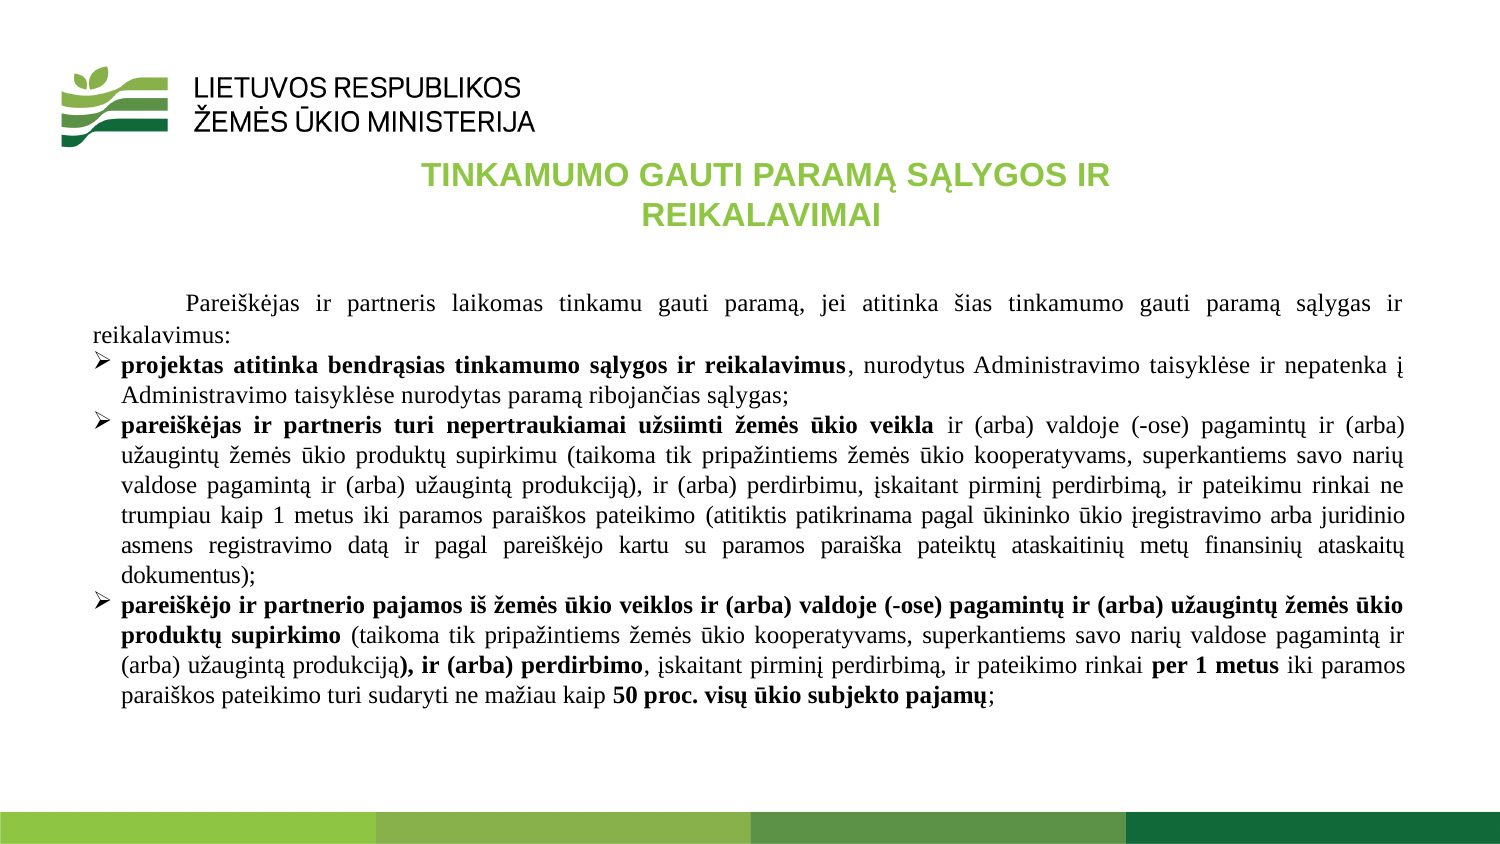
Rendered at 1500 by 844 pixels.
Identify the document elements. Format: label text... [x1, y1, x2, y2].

text_box Pareiškėjas ir partneris laikomas tinkamu gauti paramą, jei atitinka šias tinkamumo gauti paramą sąlygas ir reikalavimus: projektas atitinka bendrąsias tinkamumo sąlygos ir reikalavimus, nurodytus Administravimo taisyklėse ir nepatenka į Administravimo taisyklėse nurodytas paramą ribojančias sąlygas; pareiškėjas ir partneris turi nepertraukiamai užsiimti žemės ūkio veikla ir (arba) valdoje (-ose) pagamintų ir (arba) užaugintų žemės ūkio produktų supirkimu (taikoma tik pripažintiems žemės ūkio kooperatyvams, superkantiems savo narių valdose pagamintą ir (arba) užaugintą produkciją), ir (arba) perdirbimu, įskaitant pirminį perdirbimą, ir pateikimu rinkai ne trumpiau kaip 1 metus iki paramos paraiškos pateikimo (atitiktis patikrinama pagal ūkininko ūkio įregistravimo arba juridinio asmens registravimo datą ir pagal pareiškėjo kartu su paramos paraiška pateiktų ataskaitinių metų finansinių ataskaitų dokumentus); pareiškėjo ir partnerio pajamos iš žemės ūkio veiklos ir (arba) valdoje (-ose) pagamintų ir (arba) užaugintų žemės ūkio produktų supirkimo (taikoma tik pripažintiems žemės ūkio kooperatyvams, superkantiems savo narių valdose pagamintą ir (arba) užaugintą produkciją), ir (arba) perdirbimo, įskaitant pirminį perdirbimą, ir pateikimo rinkai per 1 metus iki paramos paraiškos pateikimo turi sudaryti ne mažiau kaip 50 proc. visų ūkio subjekto pajamų; [78, 266, 1421, 757]
text_box TINKAMUMO GAUTI PARAMĄ SĄLYGOS IR REIKALAVIMAI [403, 145, 1130, 241]
picture [0, 0, 1500, 844]
